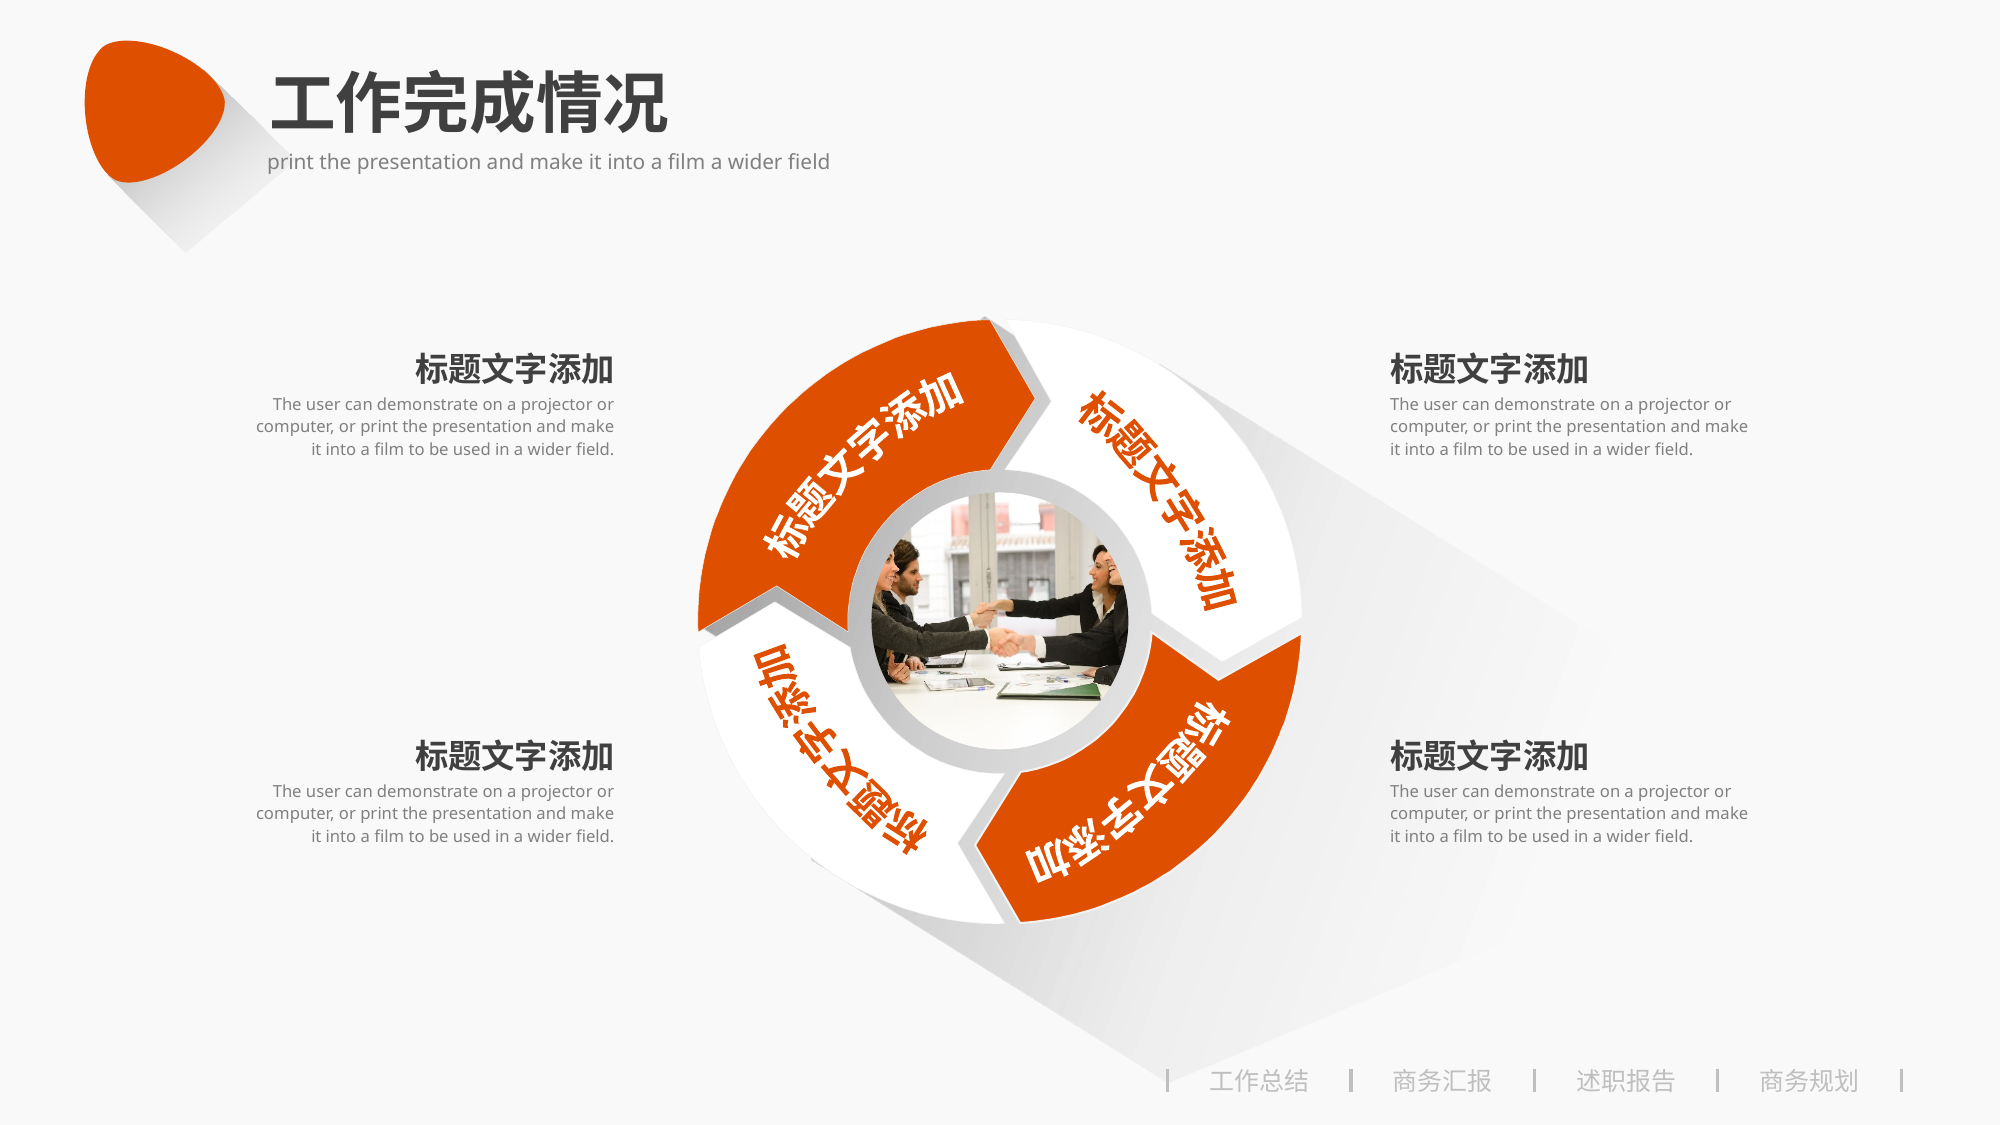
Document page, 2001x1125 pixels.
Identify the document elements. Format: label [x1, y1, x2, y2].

text_box [1375, 332, 1773, 468]
text_box [1375, 719, 1773, 855]
text_box [83, 39, 226, 184]
text_box [697, 319, 1303, 924]
text_box [1155, 1057, 1914, 1104]
text_box [252, 53, 906, 182]
picture [697, 316, 1854, 1083]
picture [871, 492, 1129, 750]
text_box [106, 80, 271, 254]
text_box [232, 332, 630, 468]
text_box [232, 719, 630, 855]
